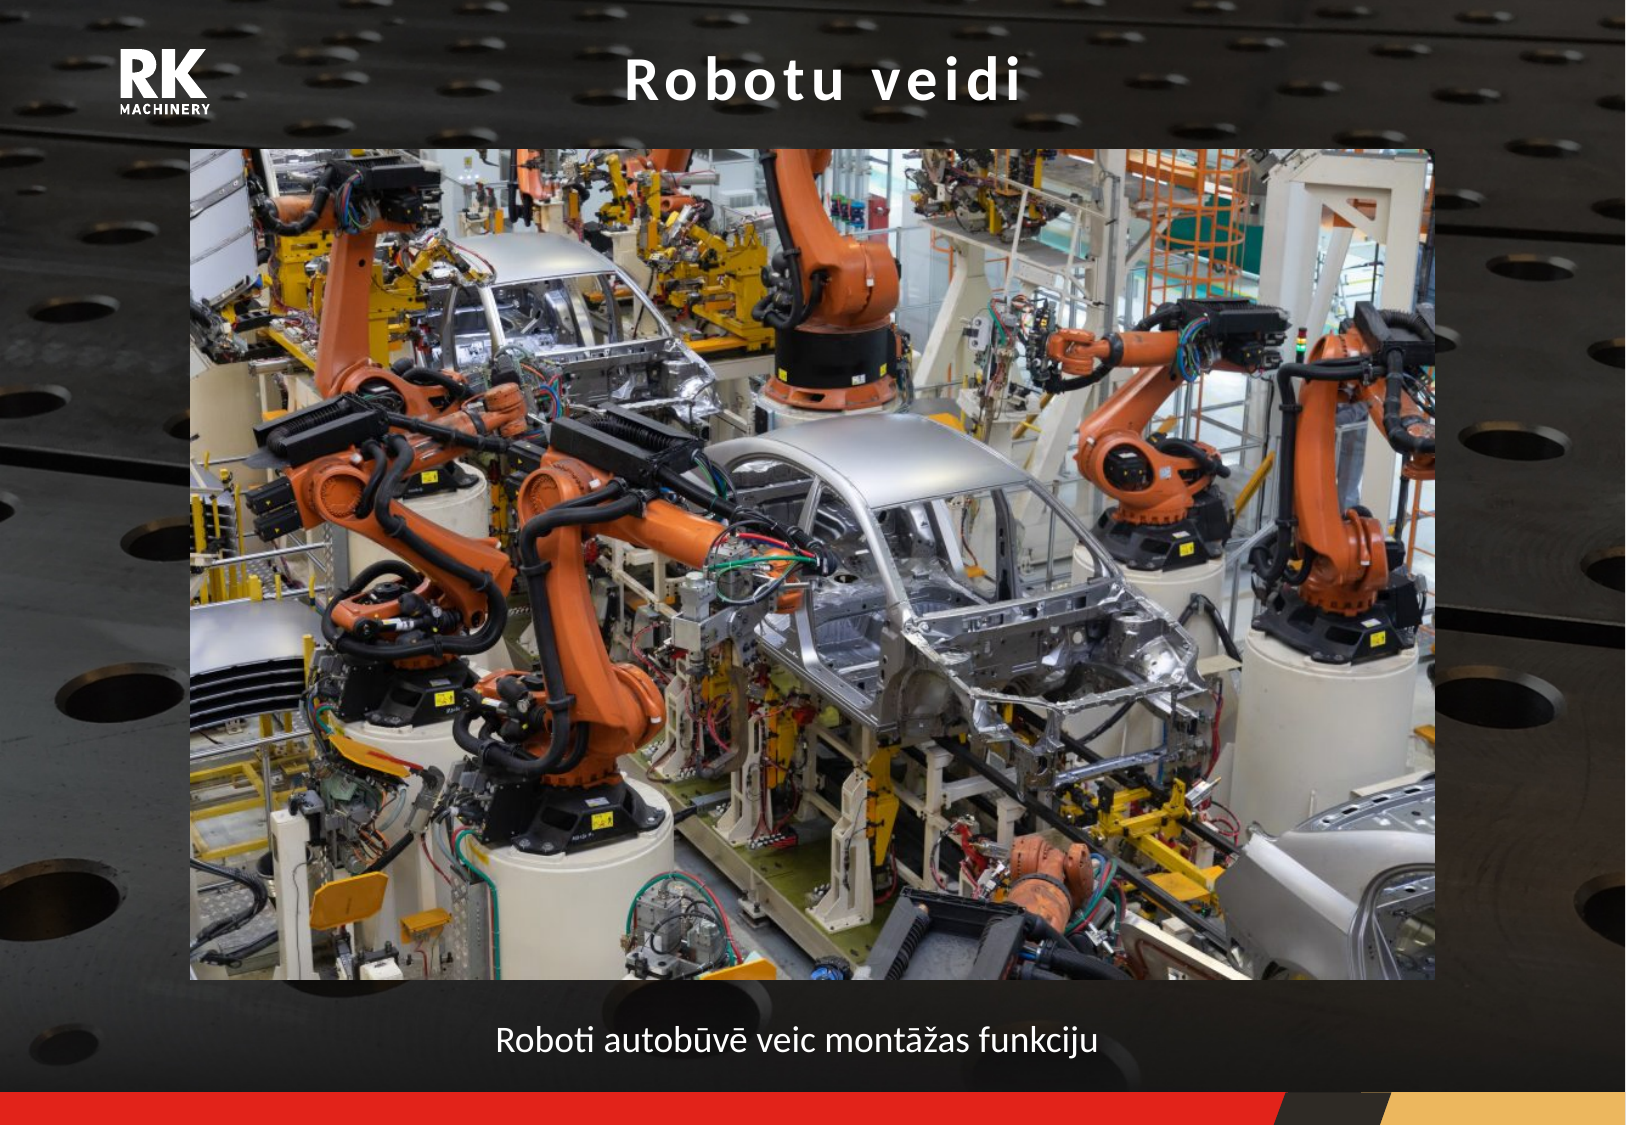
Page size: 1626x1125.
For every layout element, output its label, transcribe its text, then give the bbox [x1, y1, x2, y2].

picture [0, 0, 1626, 1092]
text_box Robotu veidi [247, 31, 1399, 121]
text_box Roboti autobūvē veic montāžas funkciju [231, 1007, 1364, 1068]
